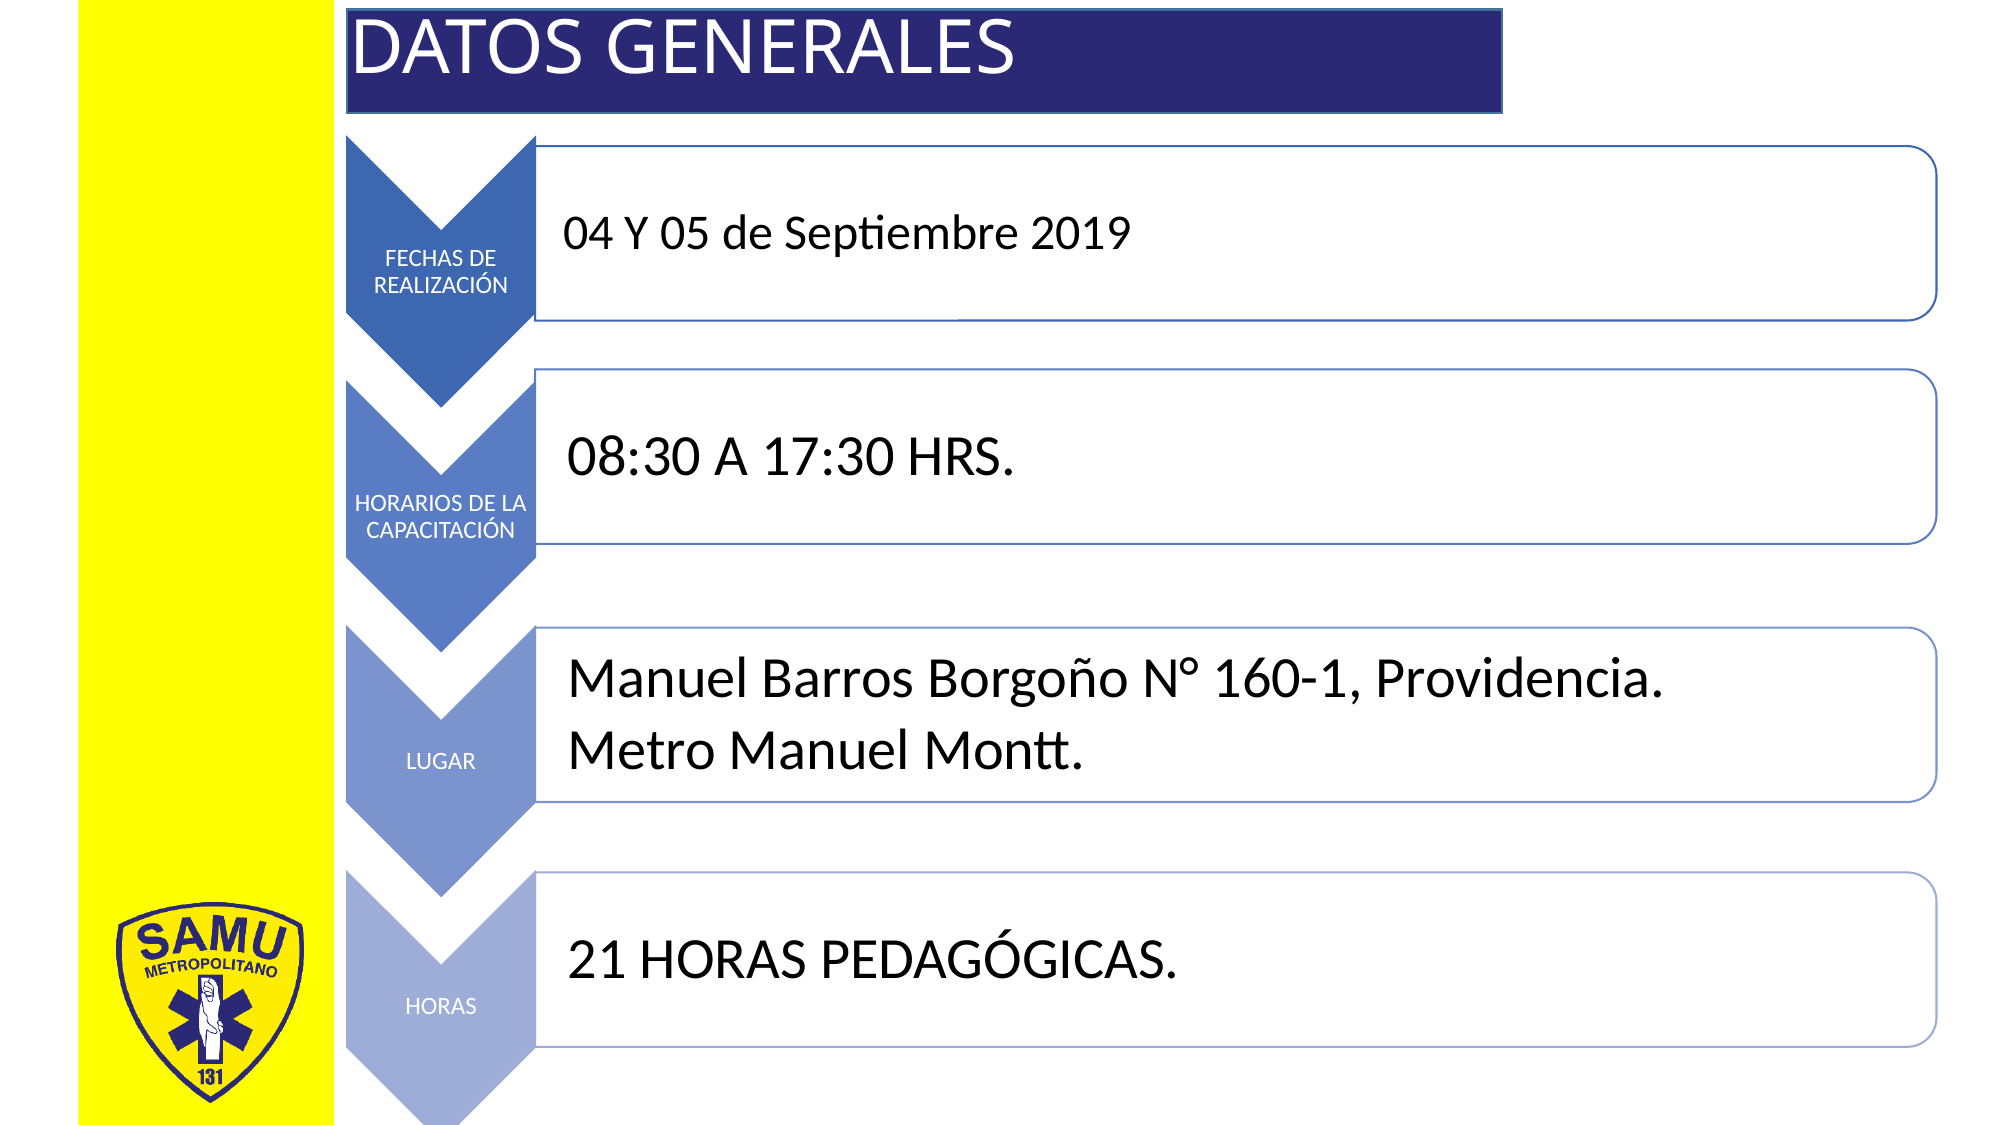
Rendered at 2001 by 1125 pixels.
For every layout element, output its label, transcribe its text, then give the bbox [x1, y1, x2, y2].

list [347, 137, 1937, 1125]
text_box [77, 0, 335, 1125]
title DATOS GENERALES [335, 2, 1503, 97]
picture [116, 902, 304, 1103]
text_box [346, 97, 1503, 114]
